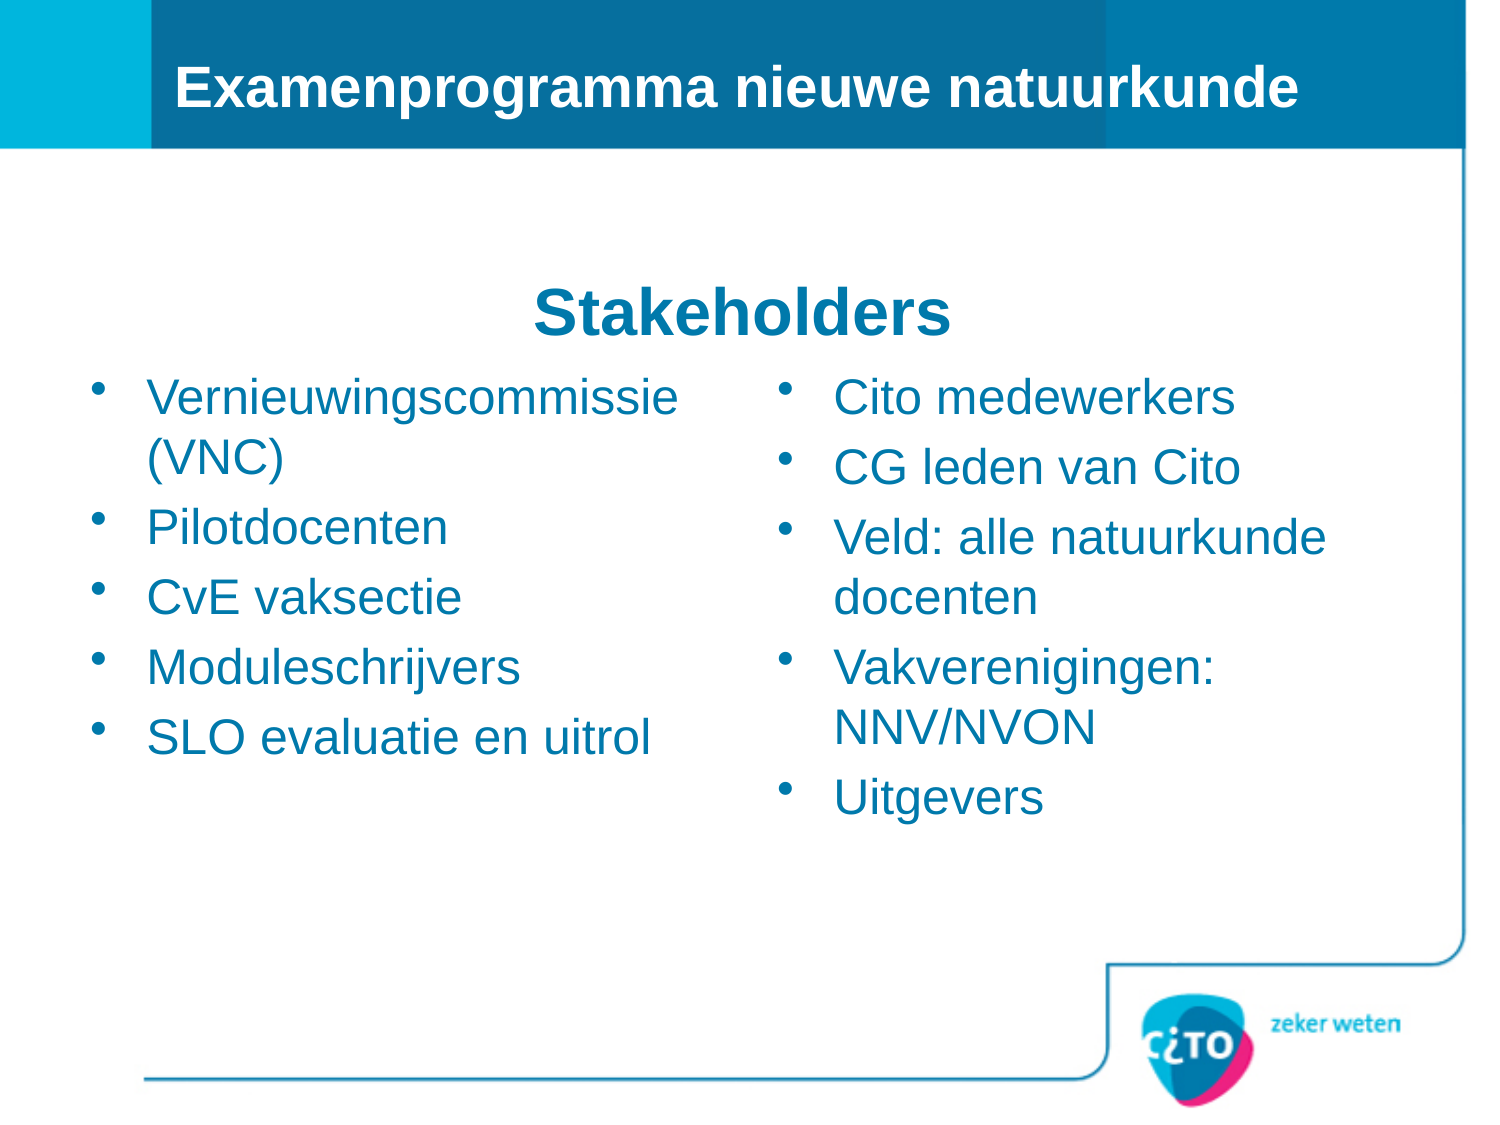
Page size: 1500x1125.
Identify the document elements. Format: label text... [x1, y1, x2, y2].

title Examenprogramma nieuwe natuurkunde [159, 42, 1426, 126]
list Stakeholders [74, 251, 1412, 357]
picture [0, 0, 1500, 1125]
list Cito medewerkers CG leden van Cito Veld: alle natuurkunde docenten Vakverenigingen: NNV/NVON Uitgevers [761, 356, 1426, 1006]
list Vernieuwingscommissie (VNC) Pilotdocenten CvE vaksectie Moduleschrijvers SLO evaluatie en uitrol [74, 356, 738, 1006]
